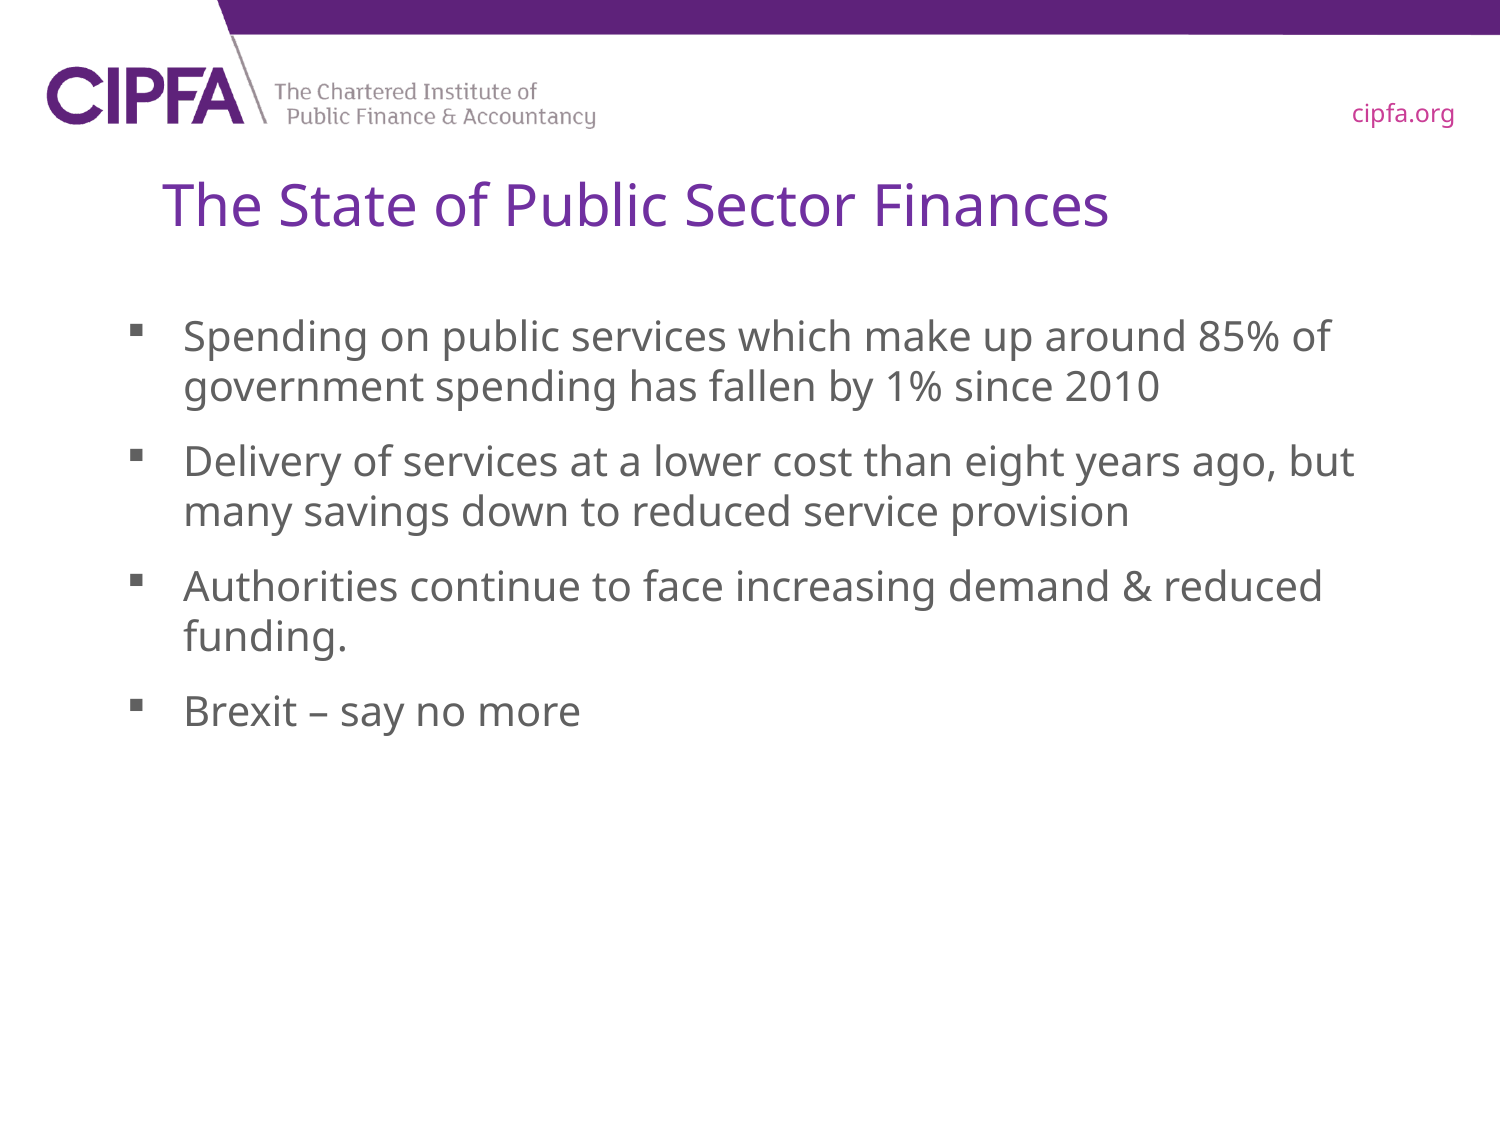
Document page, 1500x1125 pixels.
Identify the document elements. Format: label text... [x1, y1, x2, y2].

list Spending on public services which make up around 85% of government spending has fallen by 1% since 2010 Delivery of services at a lower cost than eight years ago, but many savings down to reduced service provision Authorities continue to face increasing demand & reduced funding. Brexit – say no more [112, 302, 1436, 926]
picture [0, 0, 1500, 129]
title The State of Public Sector Finances [147, 160, 1311, 291]
